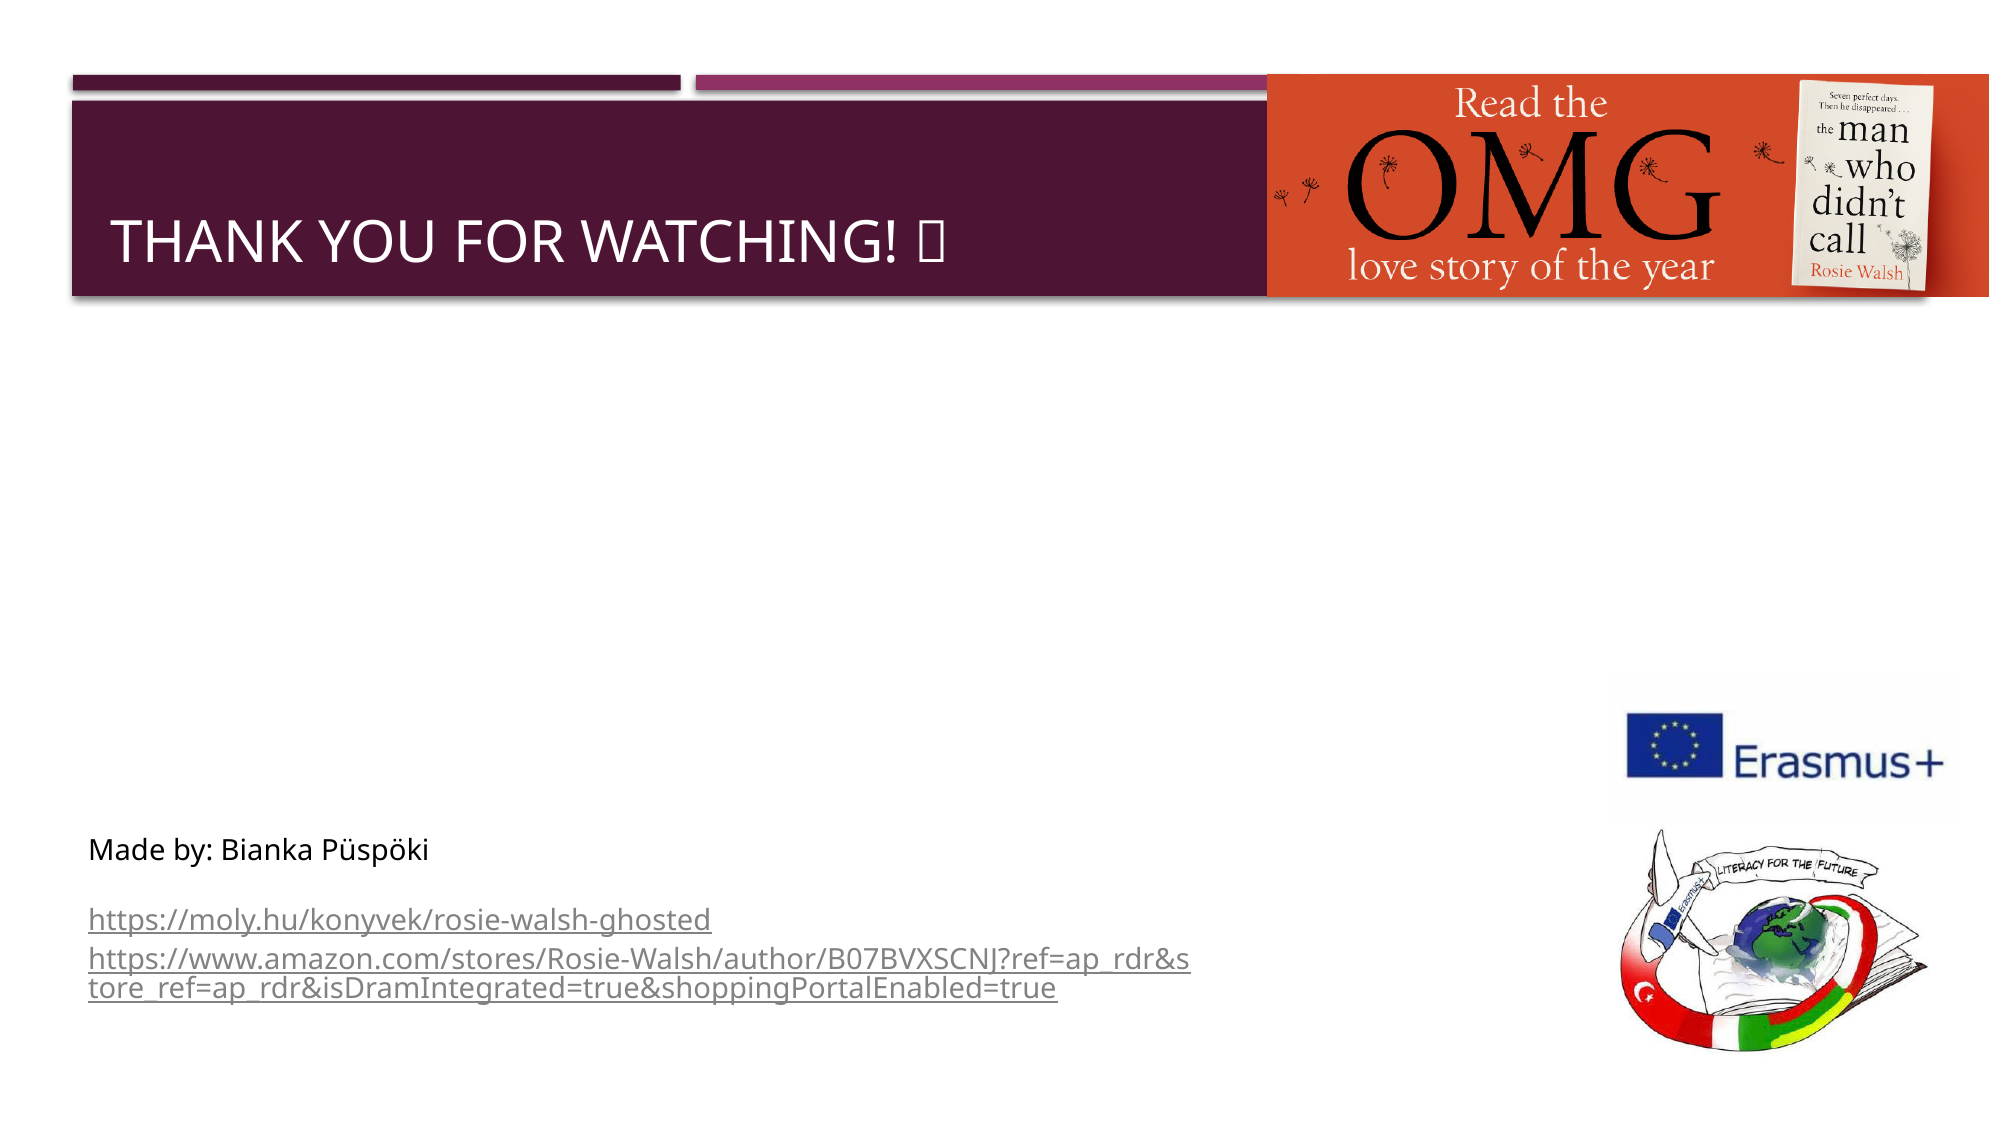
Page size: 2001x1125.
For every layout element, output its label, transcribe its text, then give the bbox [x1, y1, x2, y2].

picture [1543, 668, 1990, 1058]
text_box Made by: Bianka Püspöki https://moly.hu/konyvek/rosie-walsh-ghosted https://www.amazon.com/stores/Rosie-Walsh/author/B07BVXSCNJ?ref=ap_rdr&store_ref=ap_rdr&isDramIntegrated=true&shoppingPortalEnabled=true [73, 823, 1209, 1033]
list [1267, 73, 1989, 298]
title Thank you for watching!  [95, 115, 1261, 282]
